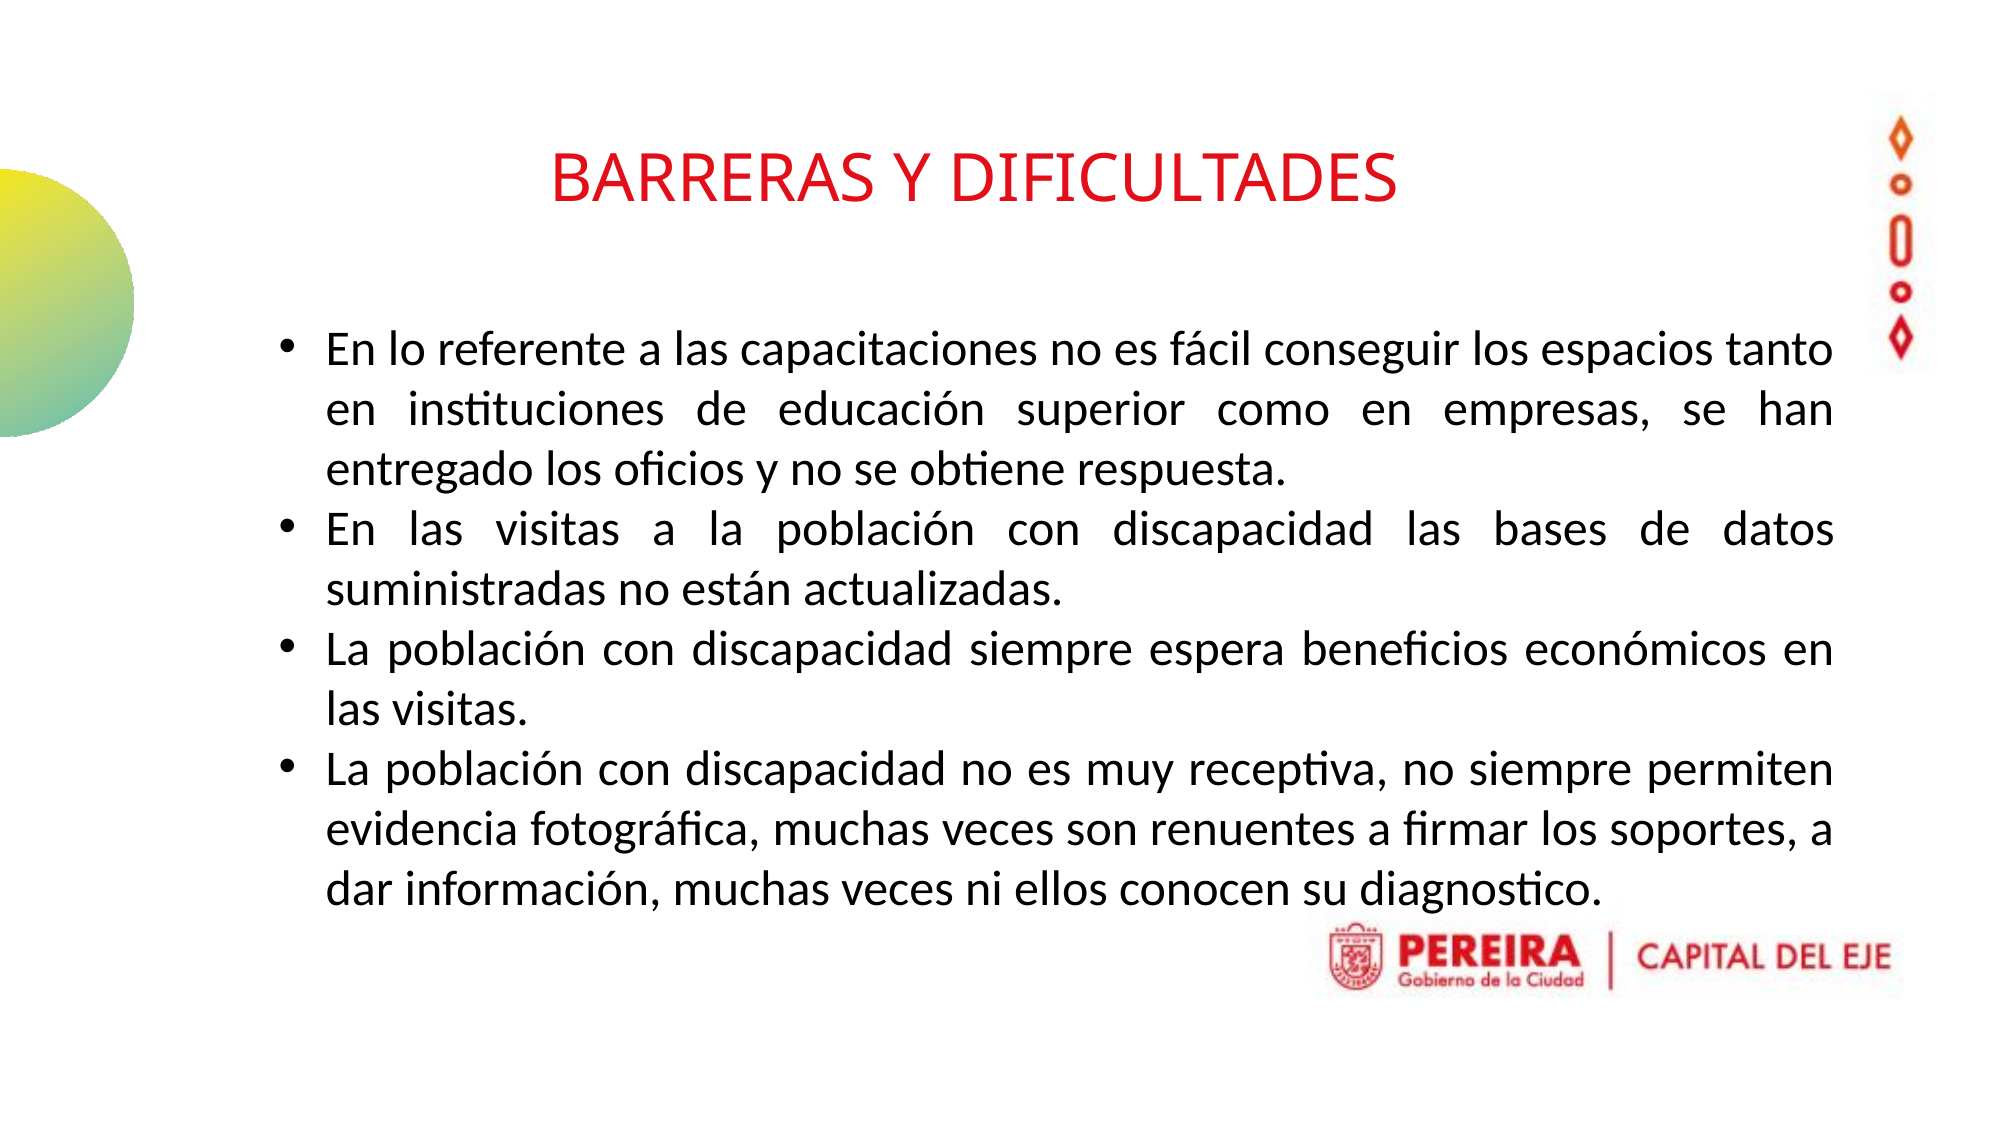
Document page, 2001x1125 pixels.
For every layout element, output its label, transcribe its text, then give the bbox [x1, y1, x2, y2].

picture [0, 0, 2001, 1125]
text_box BARRERAS Y DIFICULTADES [514, 127, 1436, 223]
text_box En lo referente a las capacitaciones no es fácil conseguir los espacios tanto en instituciones de educación superior como en empresas, se han entregado los oficios y no se obtiene respuesta. En las visitas a la población con discapacidad las bases de datos suministradas no están actualizadas. La población con discapacidad siempre espera beneficios económicos en las visitas. La población con discapacidad no es muy receptiva, no siempre permiten evidencia fotográfica, muchas veces son renuentes a firmar los soportes, a dar información, muchas veces ni ellos conocen su diagnostico. [264, 307, 1850, 923]
